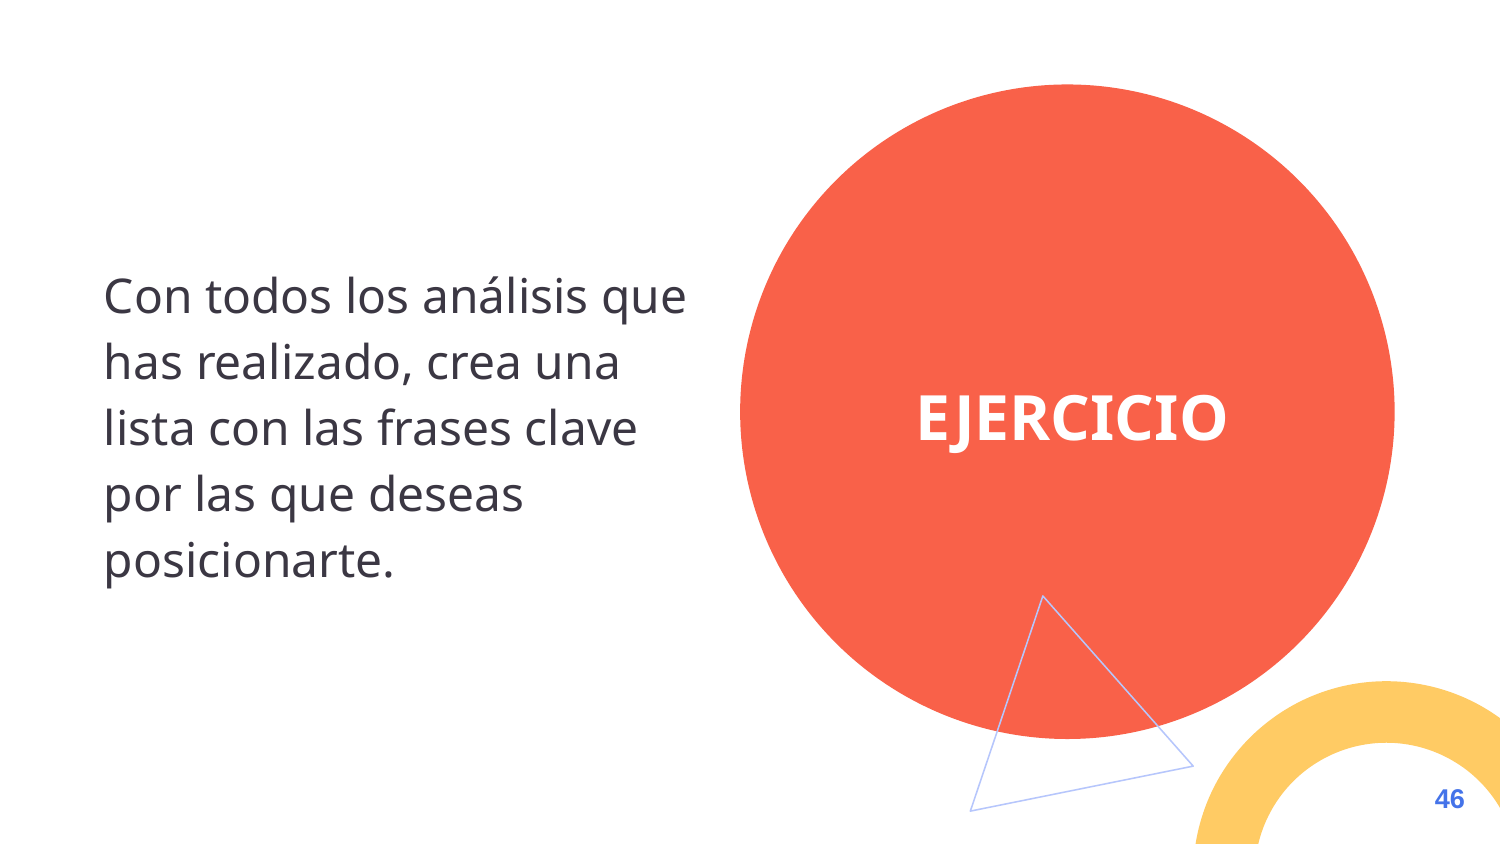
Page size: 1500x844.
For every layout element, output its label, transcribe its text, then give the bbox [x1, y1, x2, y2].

list Con todos los análisis que has realizado, crea una lista con las frases clave por las que deseas posicionarte. [88, 189, 717, 654]
slide_number 46 [1389, 764, 1480, 830]
